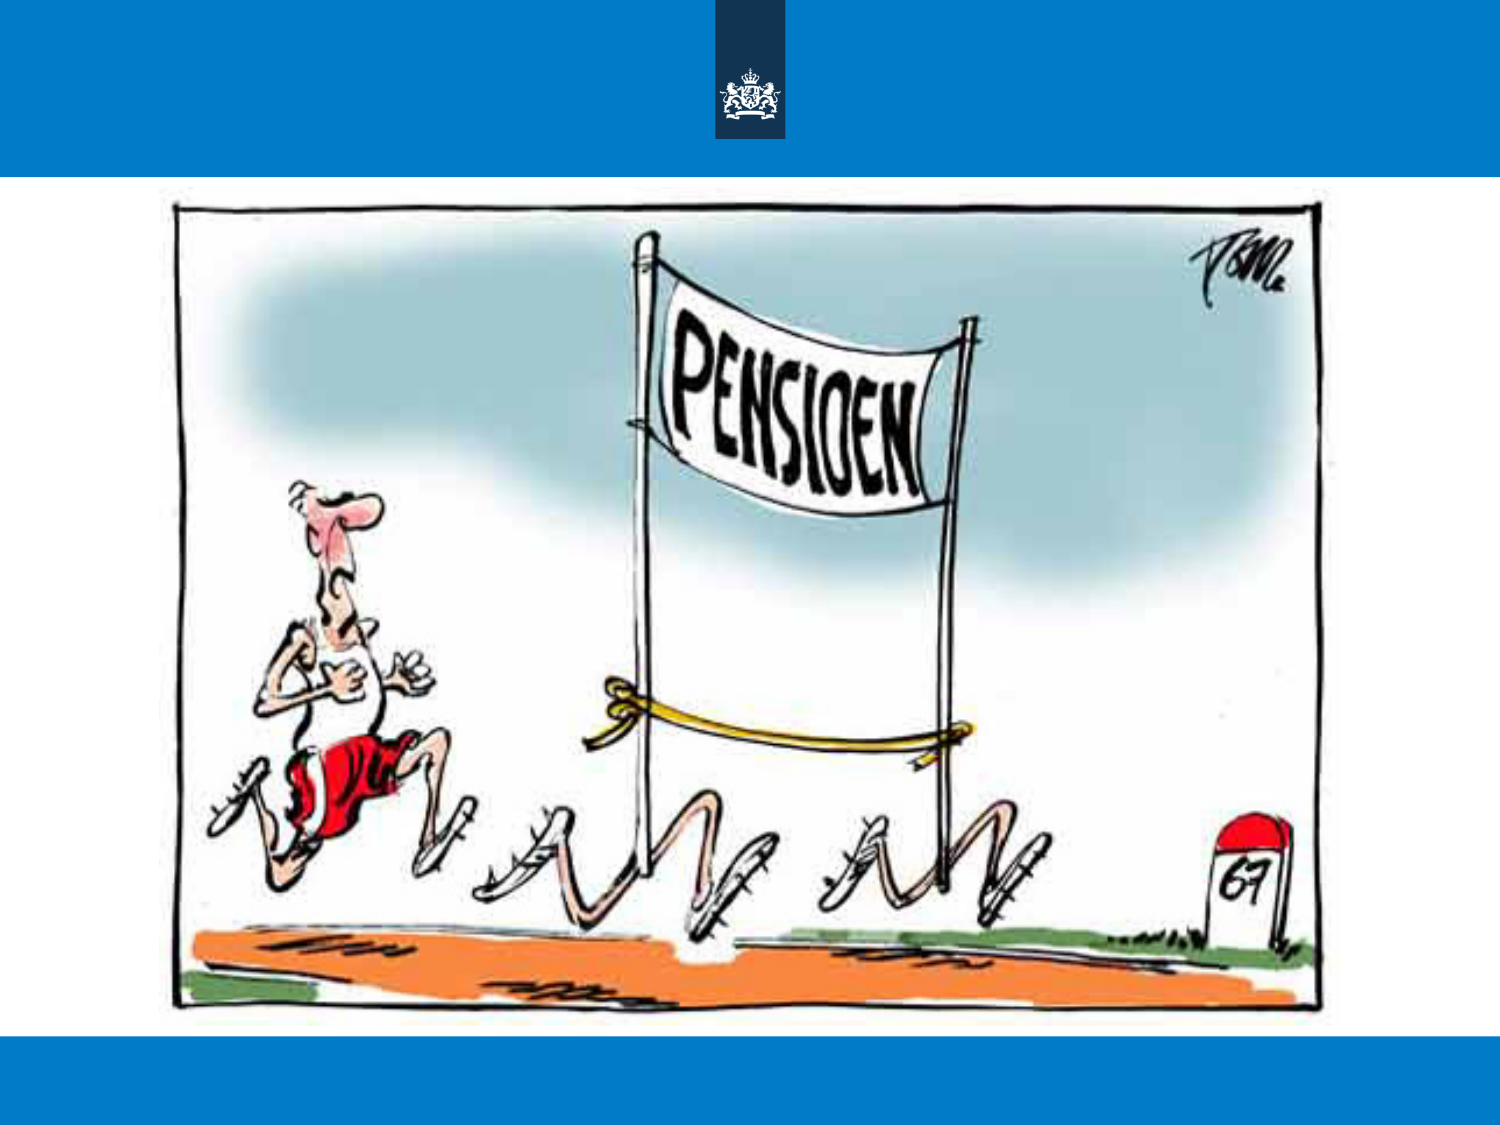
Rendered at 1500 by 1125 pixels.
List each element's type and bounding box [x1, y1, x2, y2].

picture [0, 0, 1500, 139]
list [159, 187, 1341, 1026]
